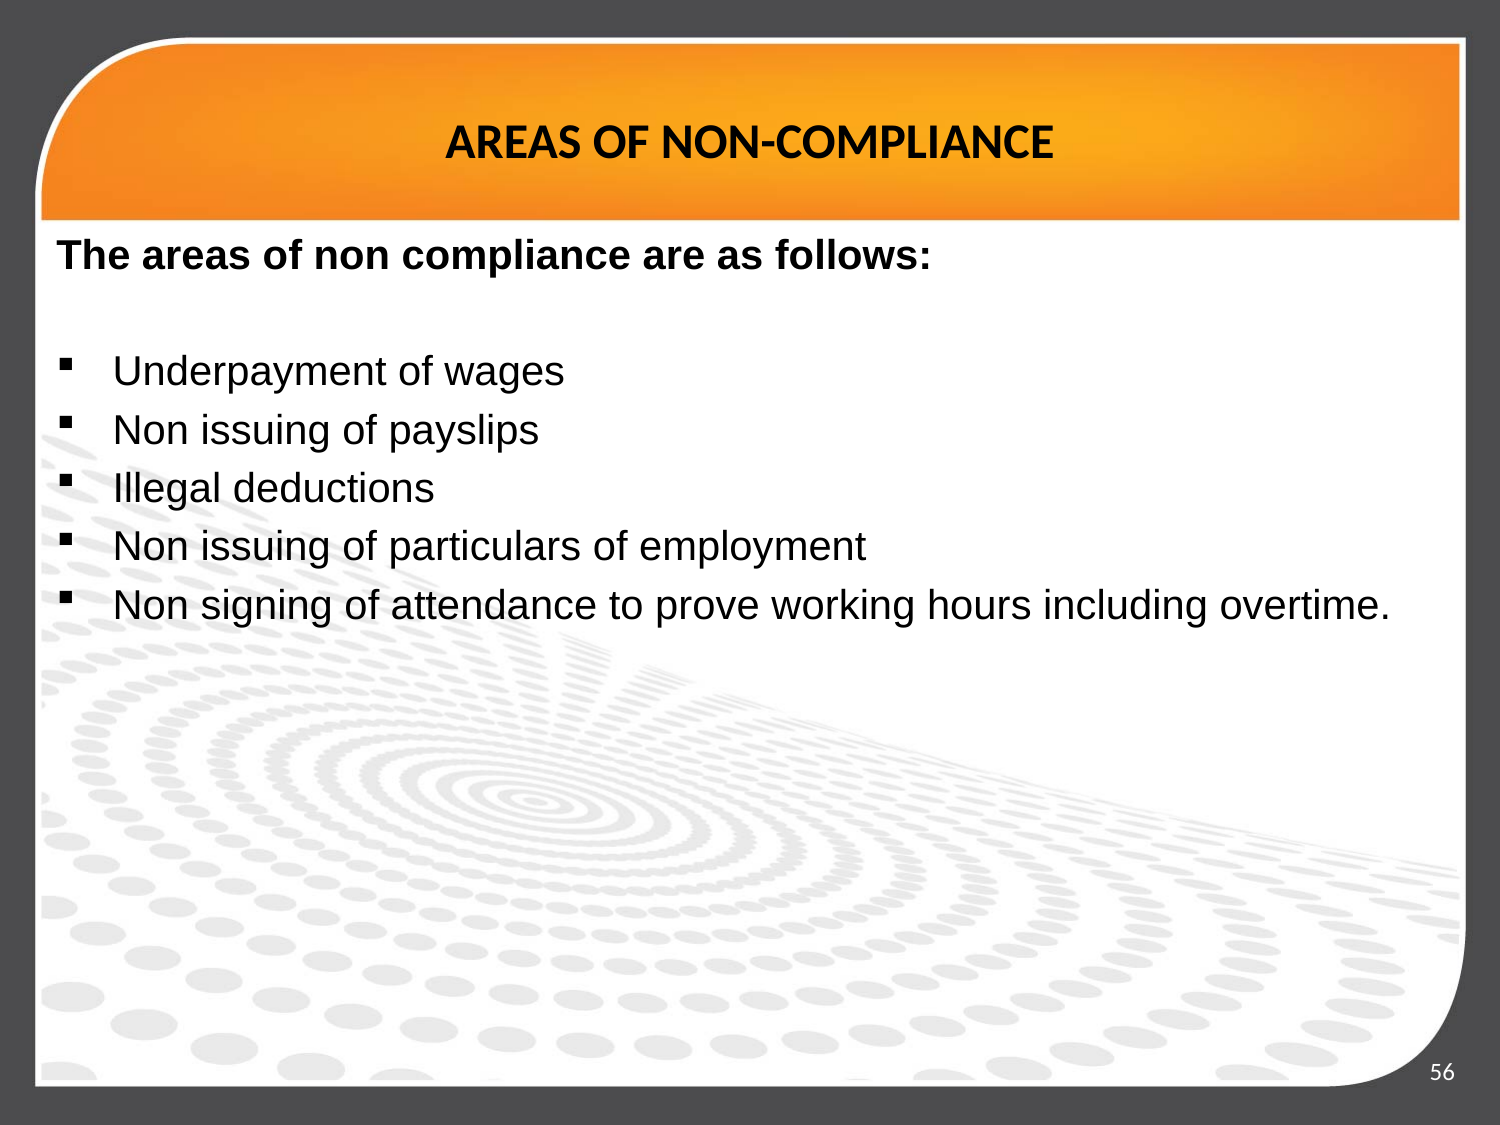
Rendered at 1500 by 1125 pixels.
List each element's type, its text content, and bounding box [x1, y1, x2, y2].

slide_number 56 [1120, 1040, 1471, 1101]
list The areas of non compliance are as follows: Underpayment of wages Non issuing of payslips Illegal deductions Non issuing of particulars of employment Non signing of attendance to prove working hours including overtime. [41, 219, 1426, 1083]
title AREAS OF NON-COMPLIANCE [74, 44, 1426, 219]
picture [0, 0, 1500, 1125]
